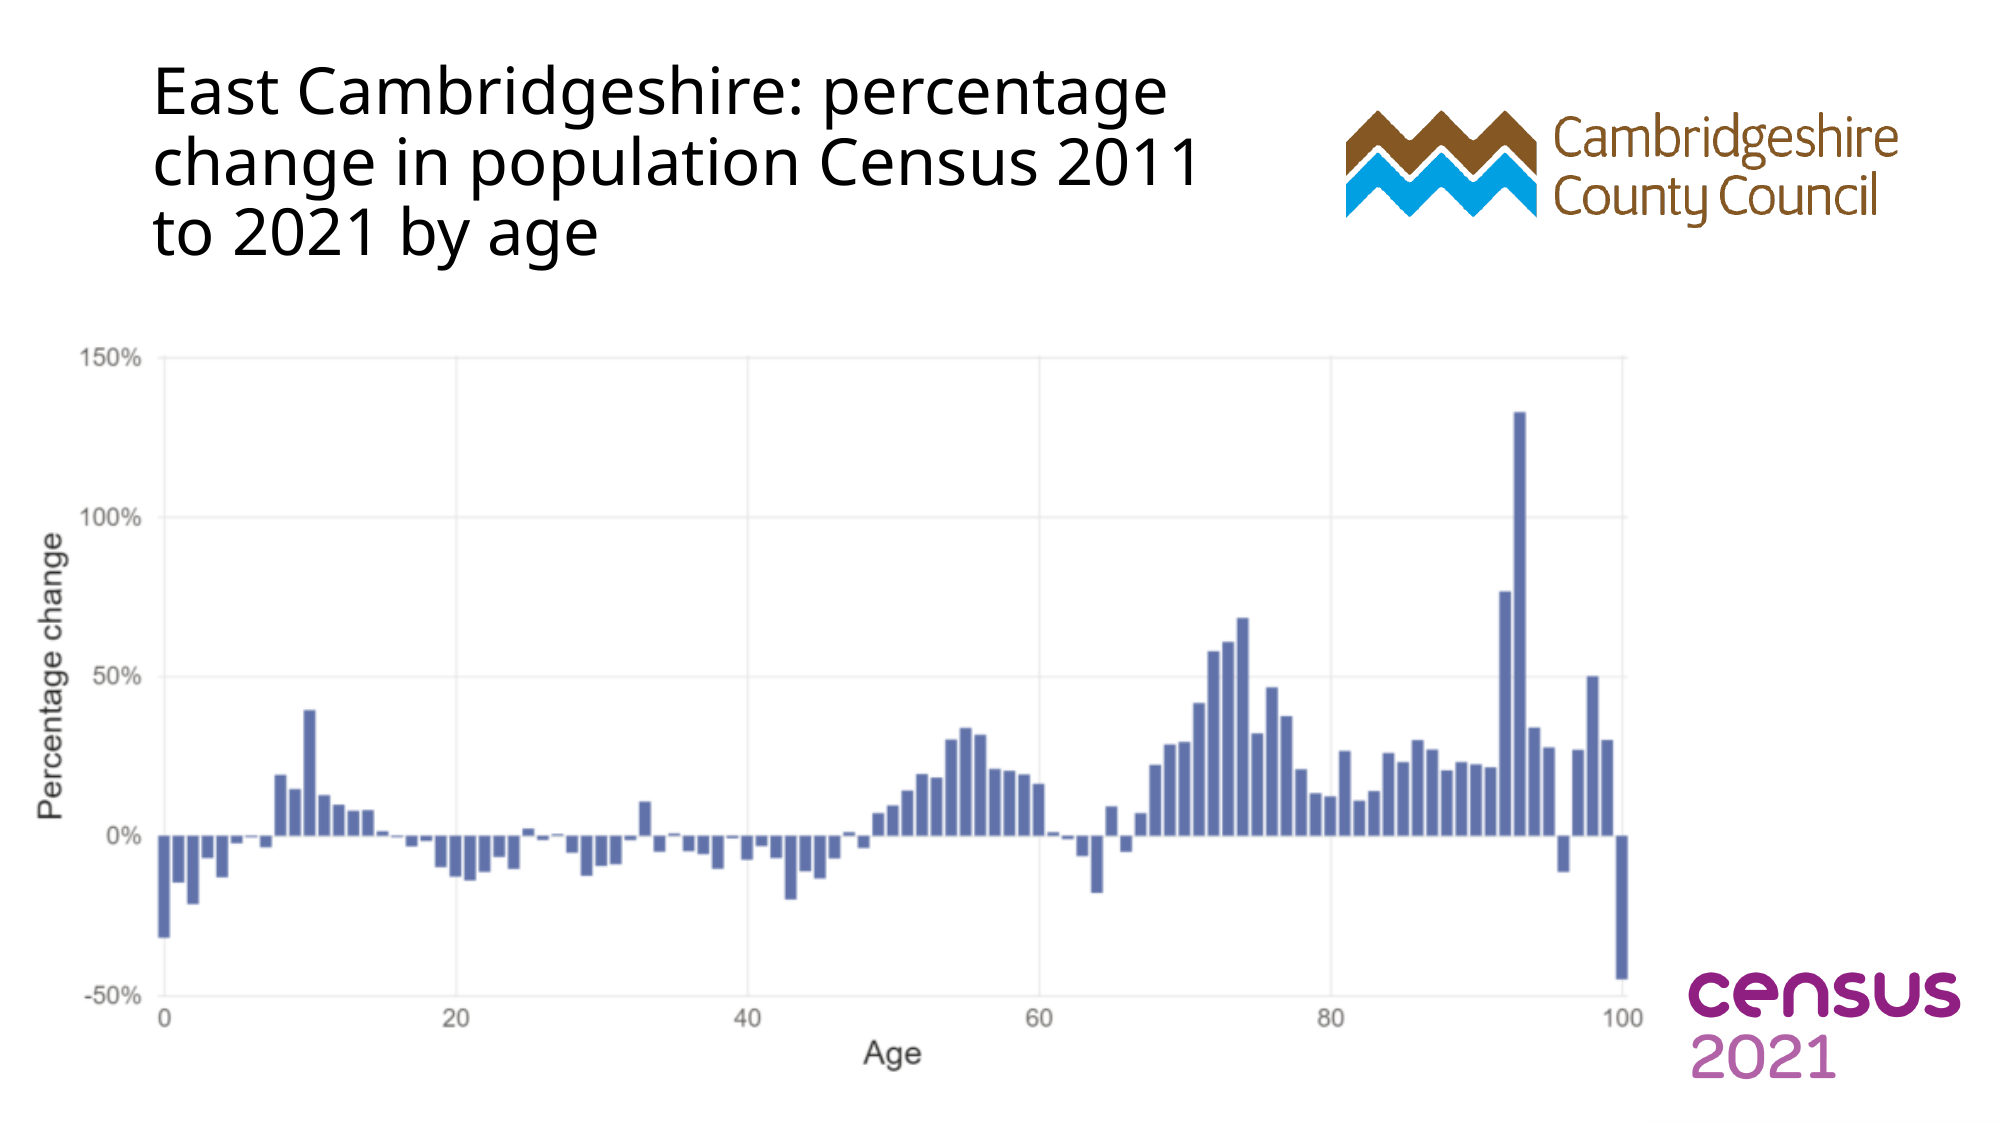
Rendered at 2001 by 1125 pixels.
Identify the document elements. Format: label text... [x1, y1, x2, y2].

title East Cambridgeshire: percentage change in population Census 2011 to 2021 by age [137, 50, 1275, 278]
picture [1345, 110, 1898, 228]
picture [29, 343, 2000, 1124]
